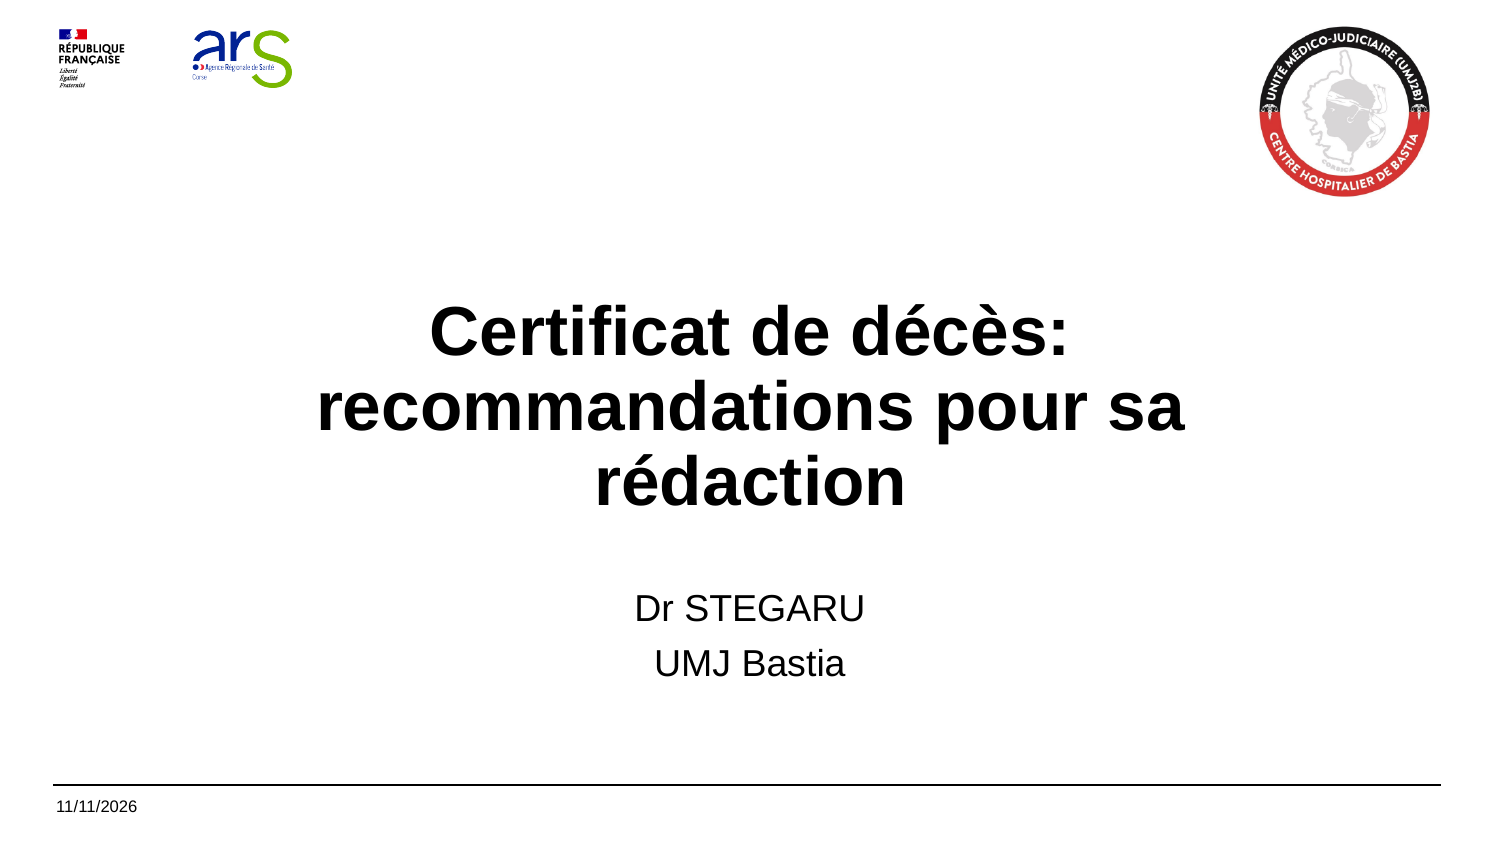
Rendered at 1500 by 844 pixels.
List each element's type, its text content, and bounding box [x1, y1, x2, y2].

picture [47, 17, 136, 107]
picture [1257, 26, 1434, 204]
title Certificat de décès: recommandations pour sa rédaction [187, 138, 1313, 528]
subtitle Dr STEGARU UMJ Bastia [187, 528, 1313, 729]
text_box 08/07/2024 [41, 787, 792, 823]
picture [192, 30, 292, 88]
